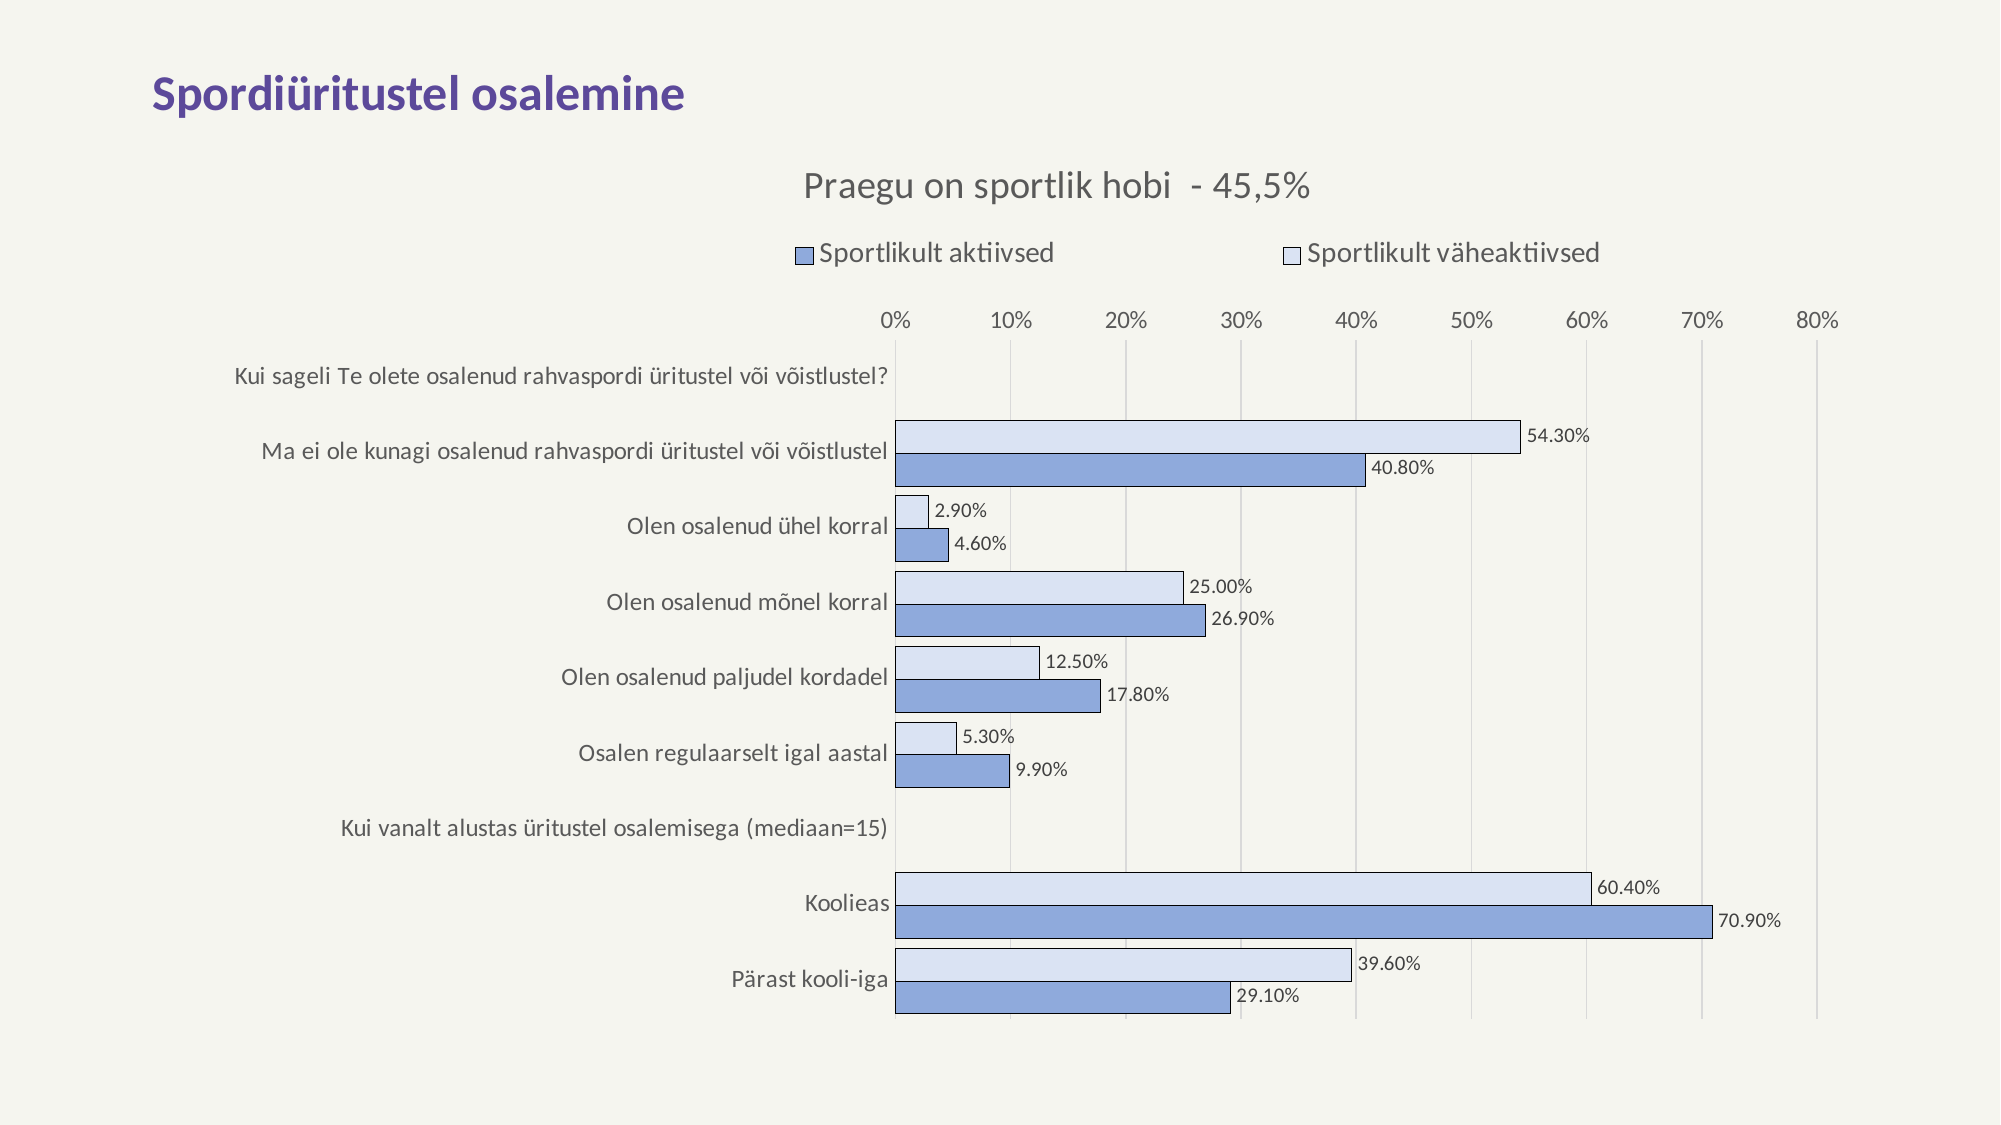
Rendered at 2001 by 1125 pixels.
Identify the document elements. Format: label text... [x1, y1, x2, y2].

title Spordiüritustel osalemine [137, 59, 1863, 146]
chart [0, 156, 1859, 1028]
